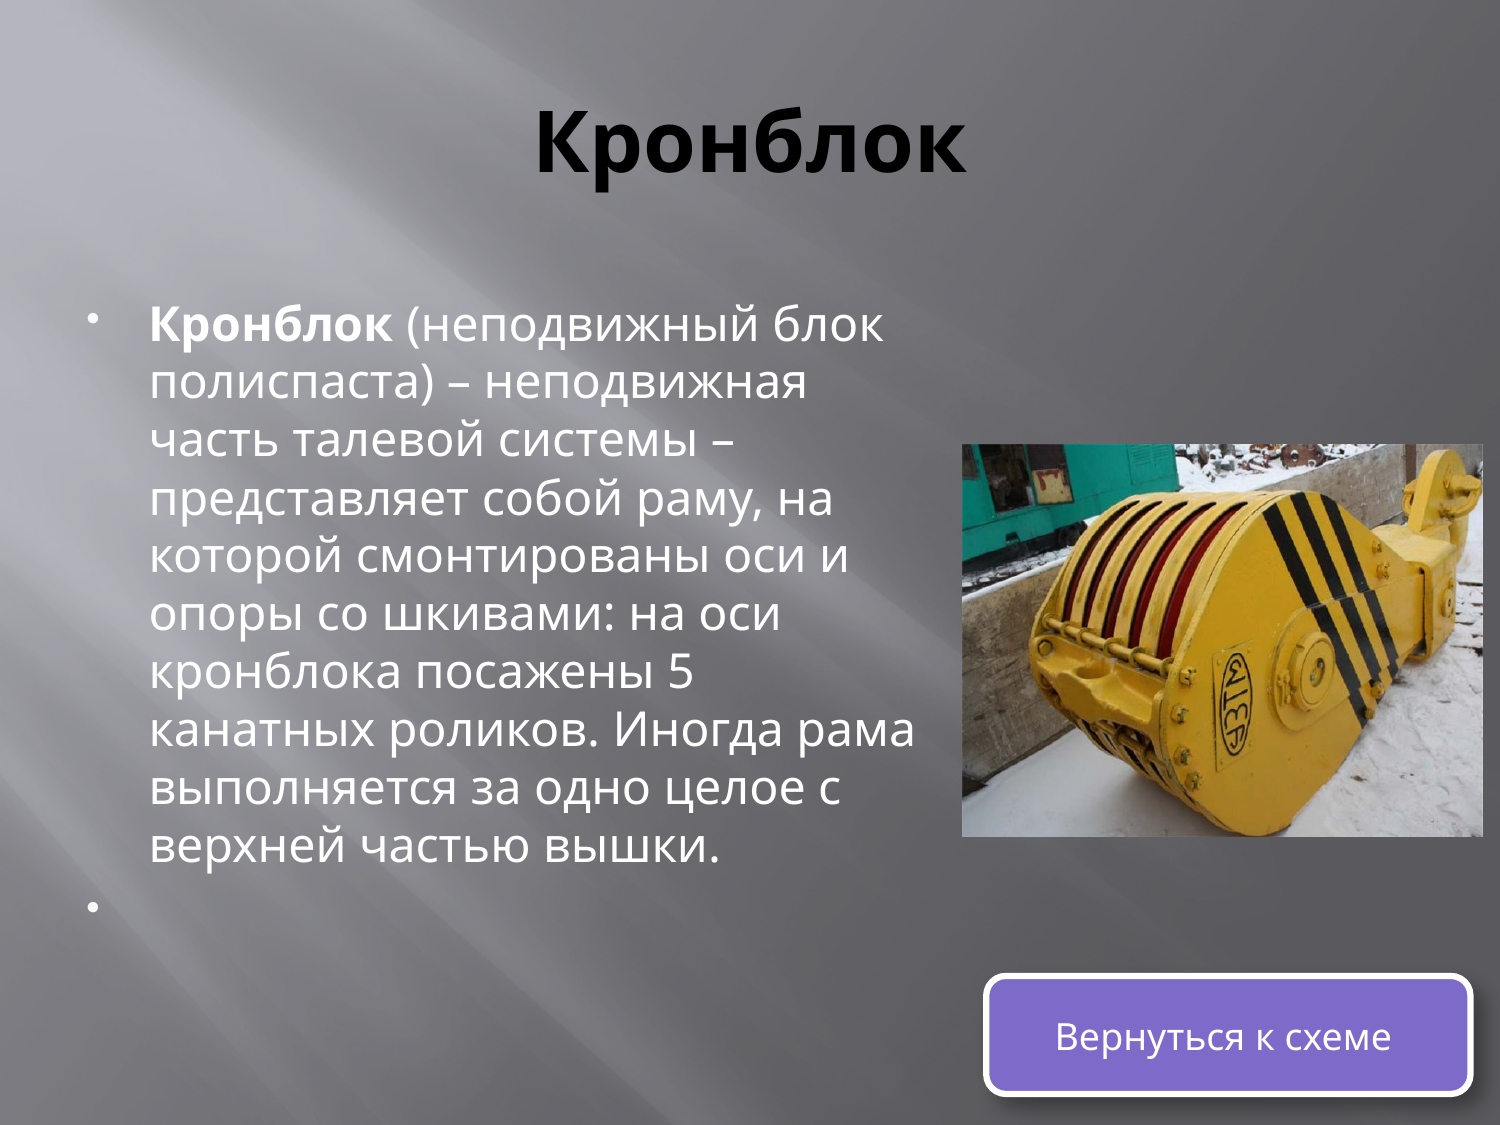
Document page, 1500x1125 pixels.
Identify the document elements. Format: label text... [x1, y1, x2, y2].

picture [962, 444, 1483, 838]
title Кронблок [75, 45, 1425, 233]
list Кронблок (неподвижный блок полиспаста) – неподвижная часть талевой системы – представляет собой раму, на которой смонтированы оси и опоры со шкивами: на оси кронблока посажены 5 канатных роликов. Иногда рама выполняется за одно целое с верхней частью вышки. [53, 285, 941, 1018]
text_box Вернуться к схеме [983, 972, 1474, 1098]
